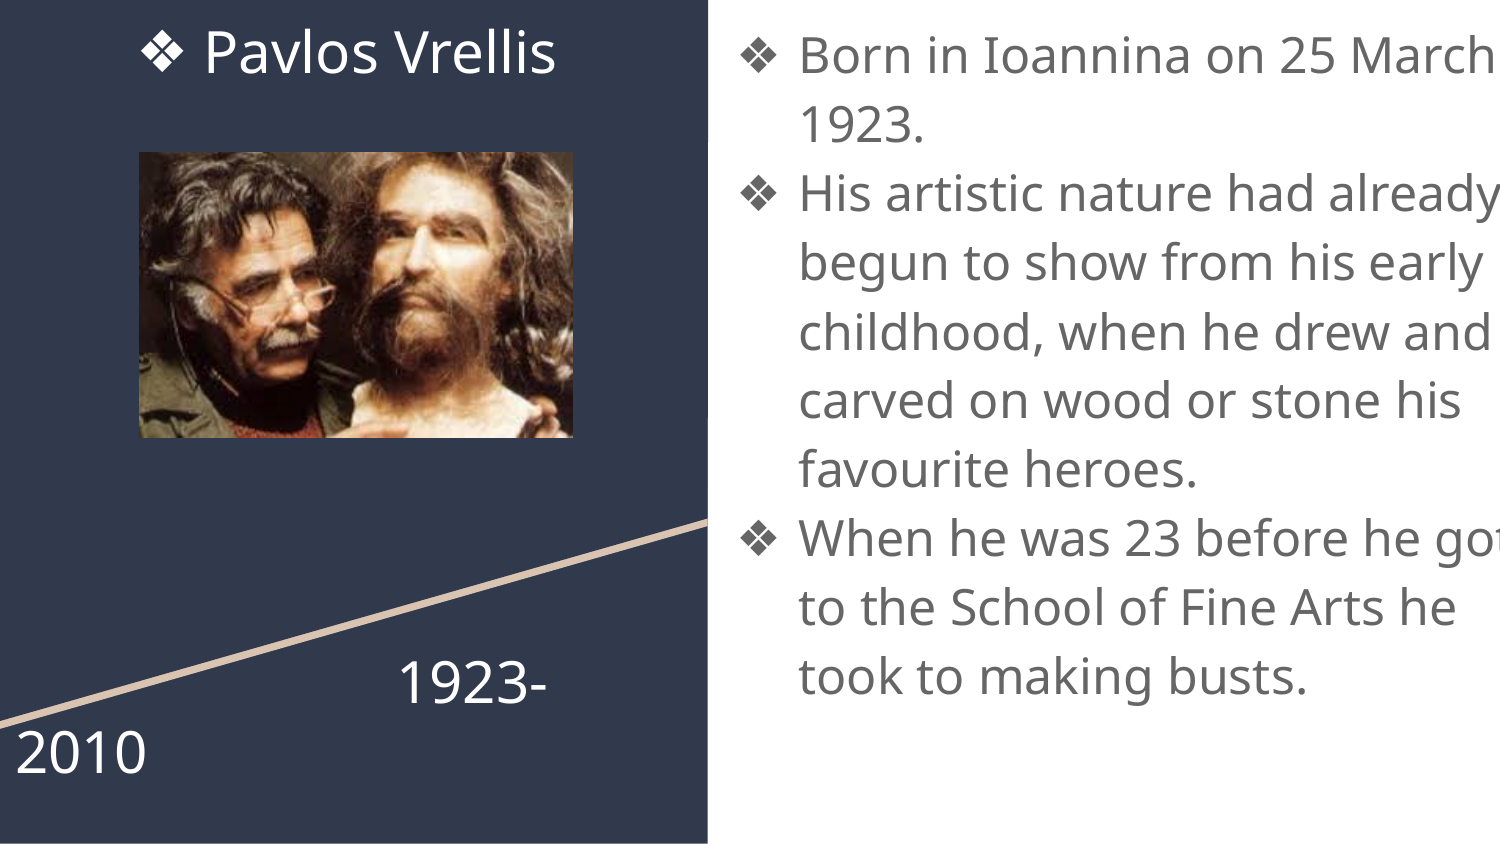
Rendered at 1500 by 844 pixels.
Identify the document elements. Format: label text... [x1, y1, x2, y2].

picture [139, 152, 573, 438]
list Born in Ioannina on 25 March 1923. His artistic nature had already begun to show from his early childhood, when he drew and carved on wood or stone his favourite heroes. When he was 23 before he got to the School of Fine Arts he took to making busts. [708, 0, 1500, 844]
title Pavlos Vrellis 1923-2010 [0, 0, 686, 827]
